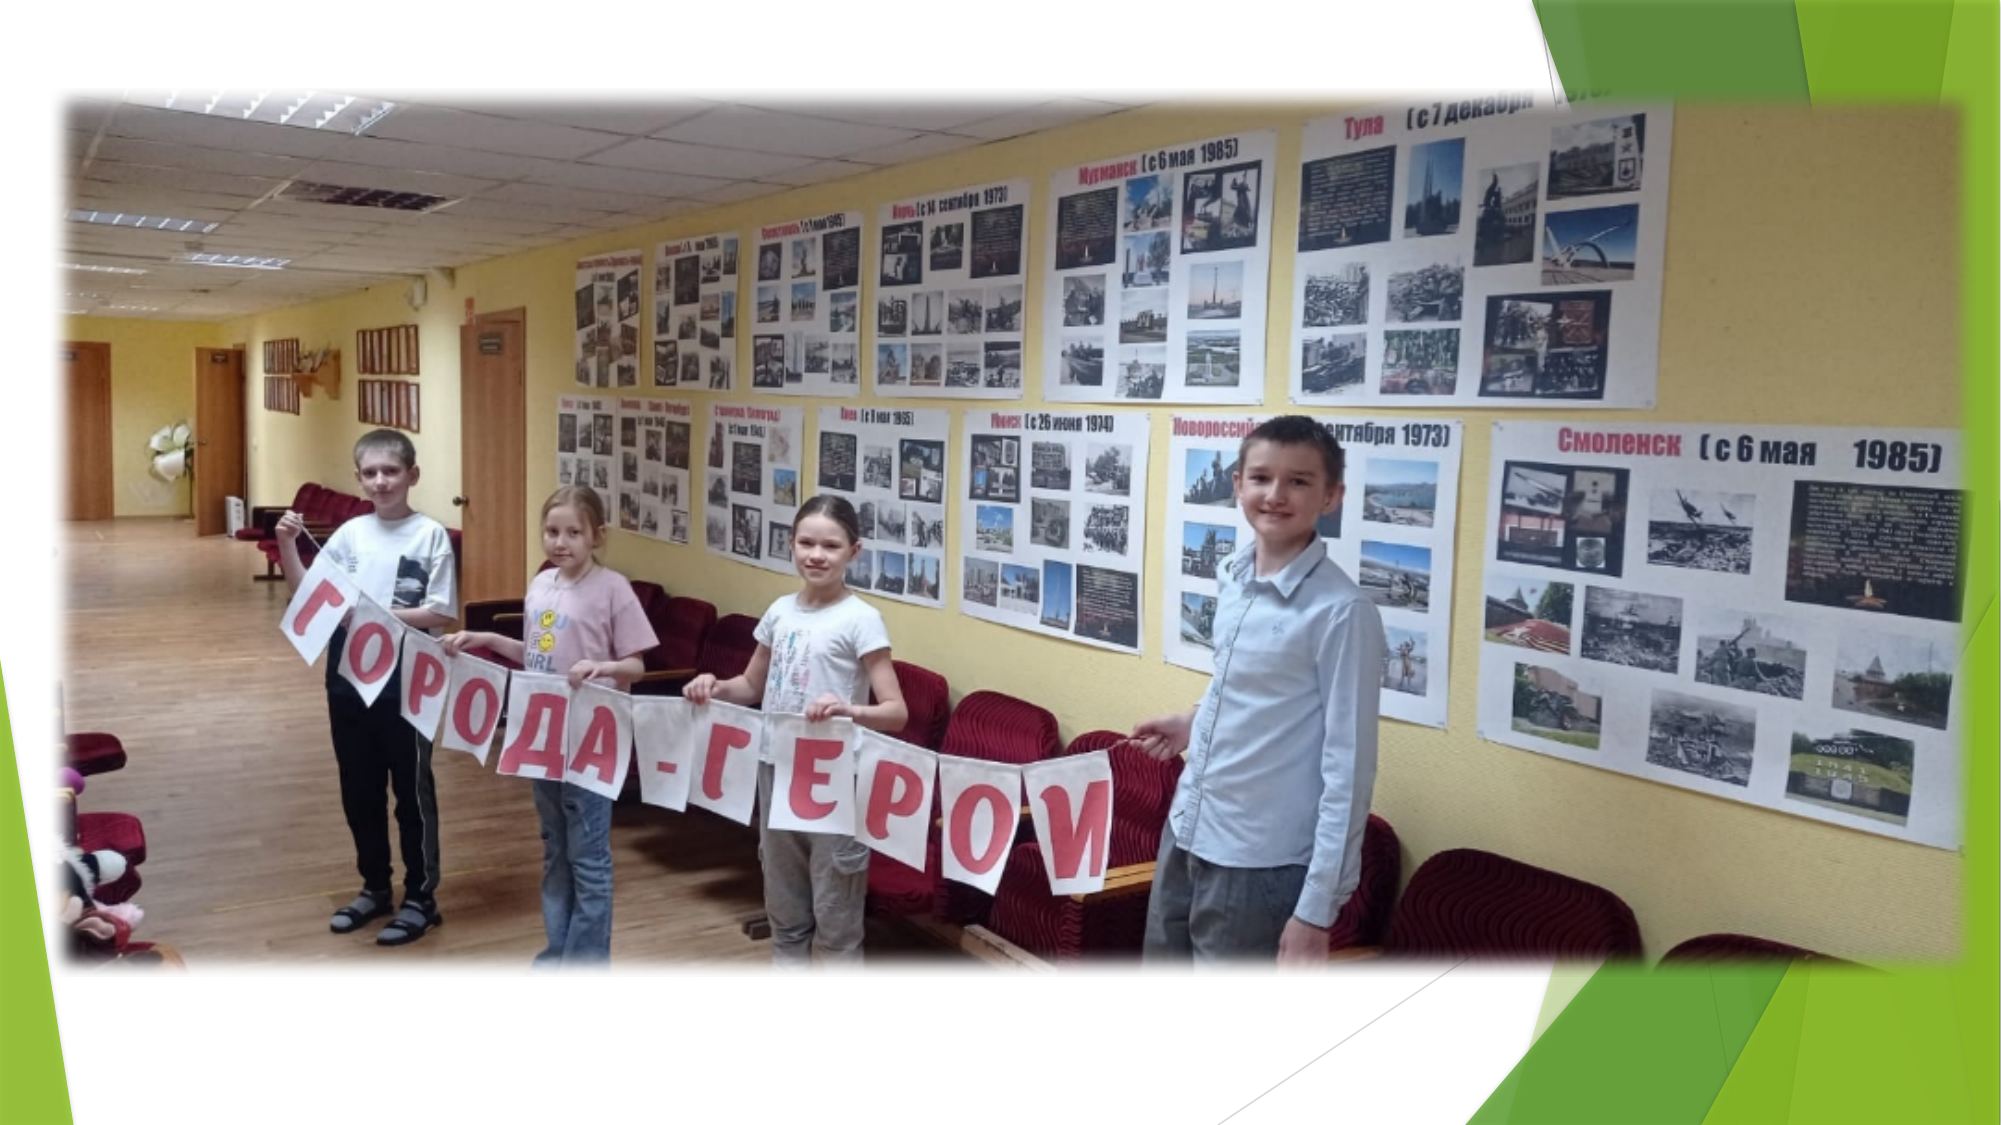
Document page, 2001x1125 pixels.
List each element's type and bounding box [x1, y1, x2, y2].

list [49, 87, 1976, 978]
